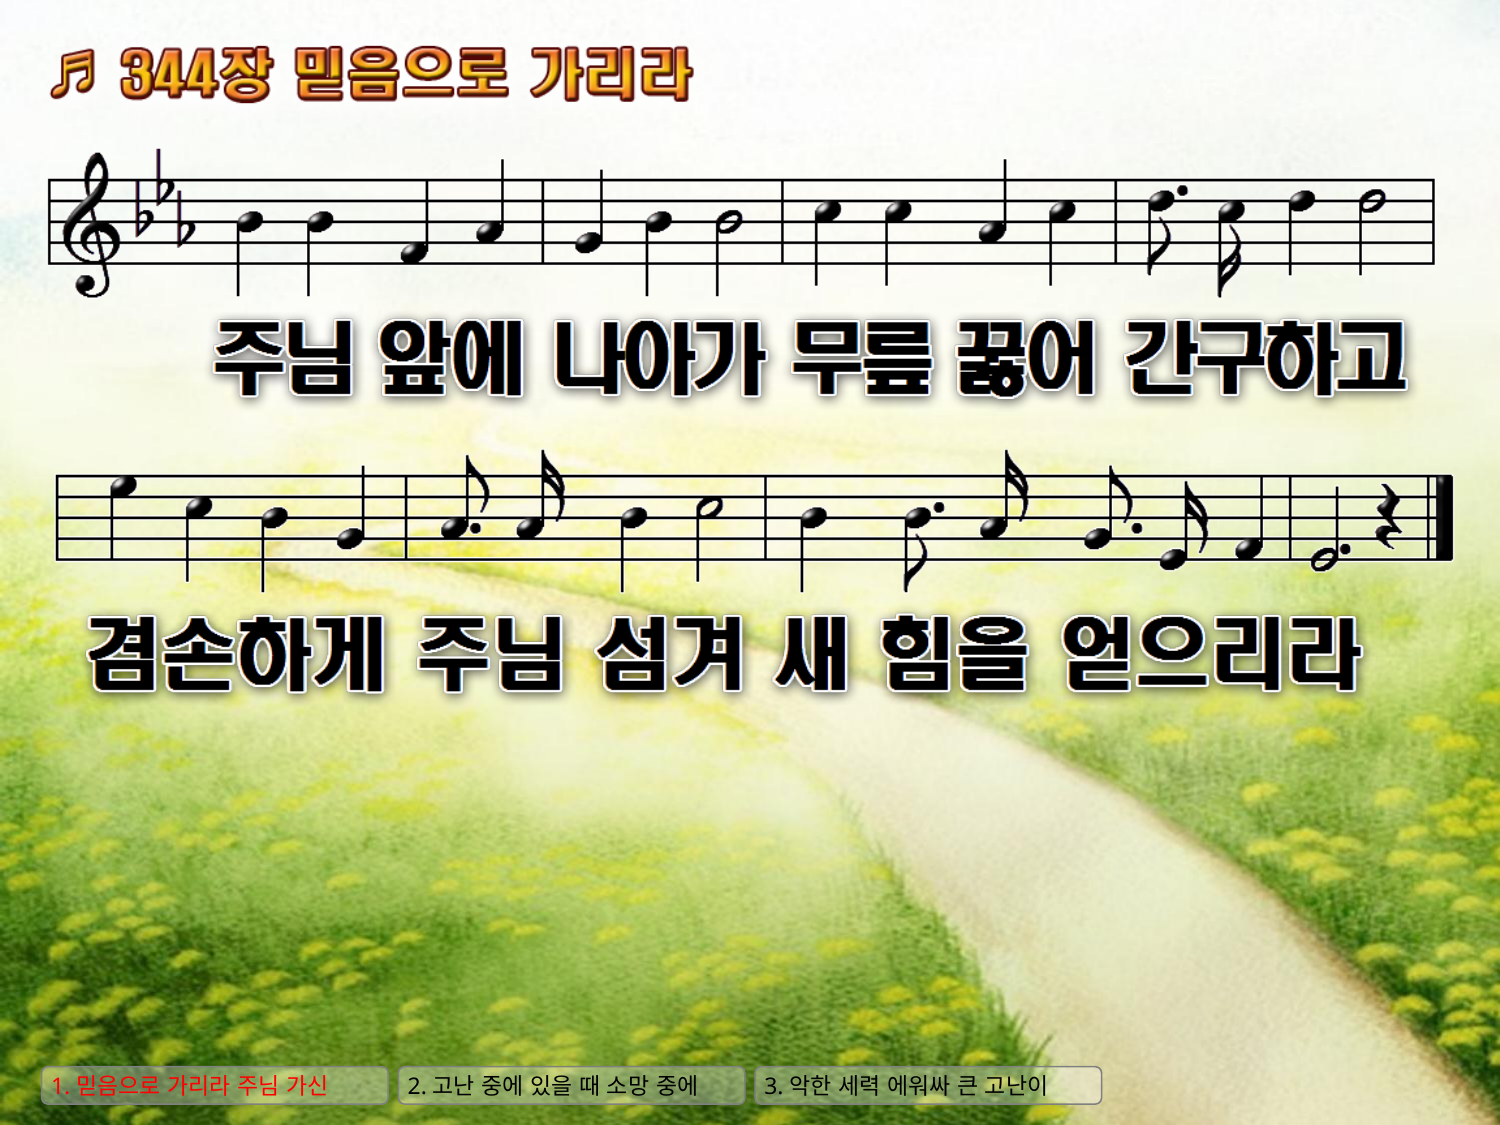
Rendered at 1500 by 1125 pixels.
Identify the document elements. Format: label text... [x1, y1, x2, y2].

picture [0, 0, 1500, 1125]
text_box 2.고난 중에 있을 때 소망 중에 [398, 1066, 745, 1105]
text_box 3.악한 세력 에워싸 큰 고난이 [755, 1066, 1102, 1105]
text_box 1.믿음으로 가리라 주님 가신 [41, 1066, 389, 1105]
